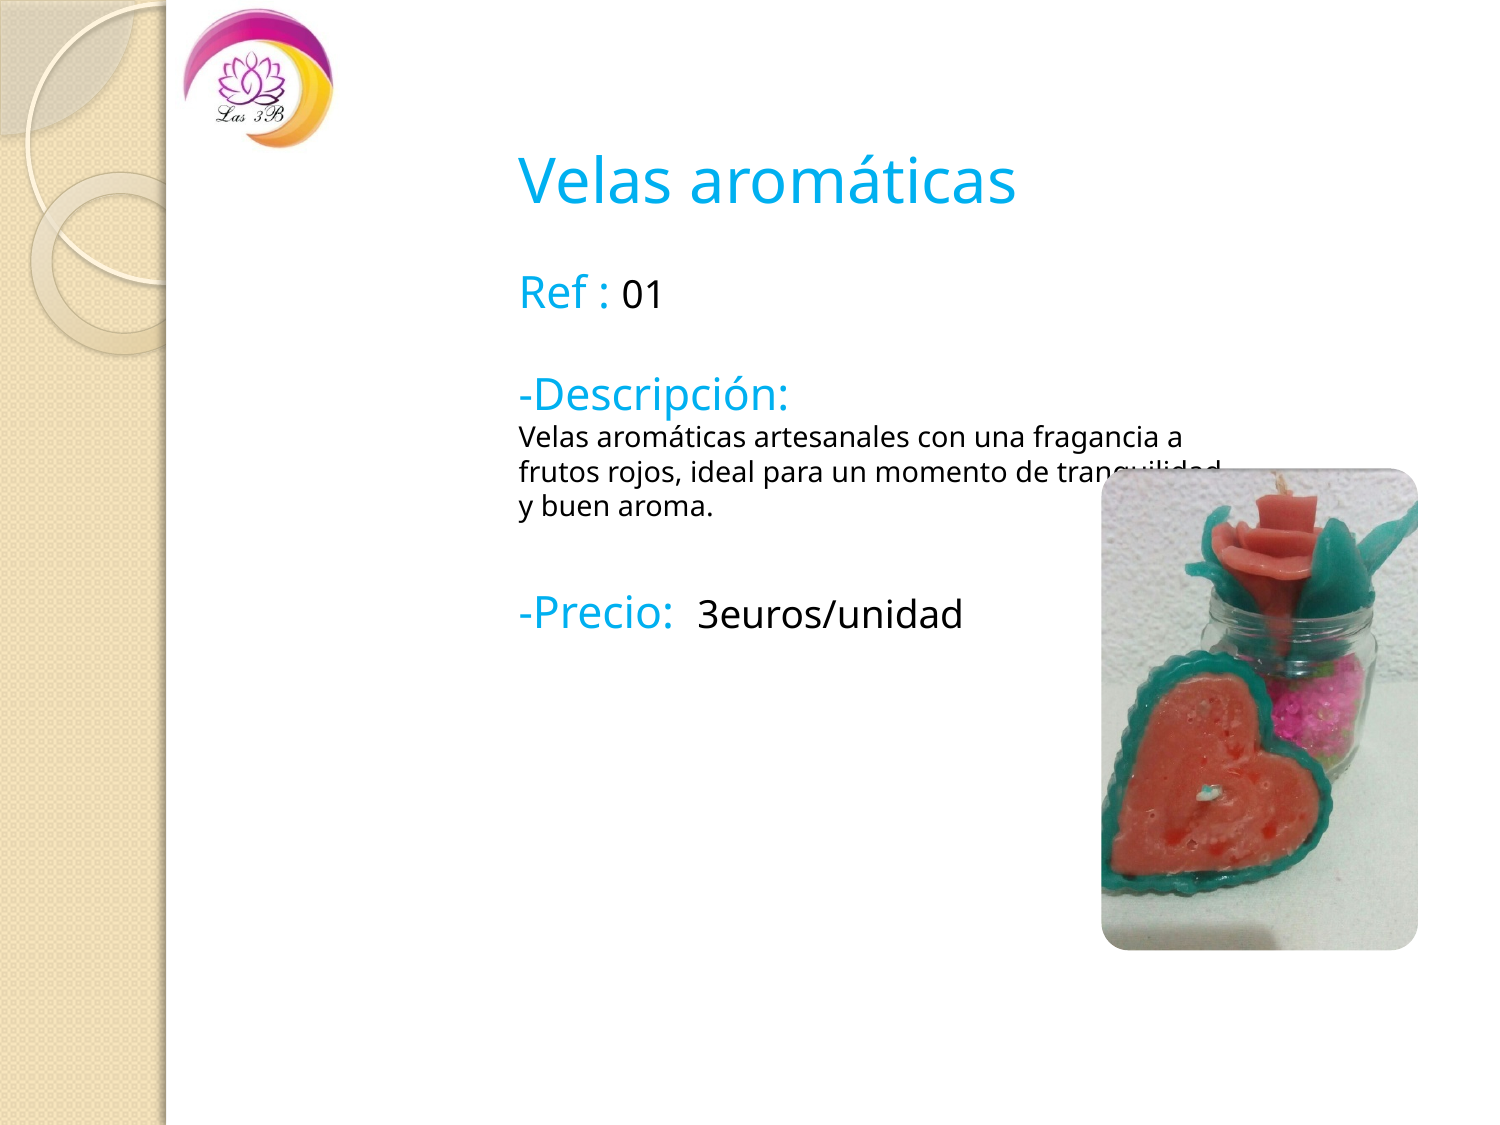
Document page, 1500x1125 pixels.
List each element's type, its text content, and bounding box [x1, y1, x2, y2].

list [1101, 468, 1419, 951]
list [175, 0, 340, 165]
title Velas aromáticas Ref : 01 -Descripción: Velas aromáticas artesanales con una fragancia a frutos rojos, ideal para un momento de tranquilidad y buen aroma. -Precio: 3euros/unidad [503, 35, 1443, 1080]
